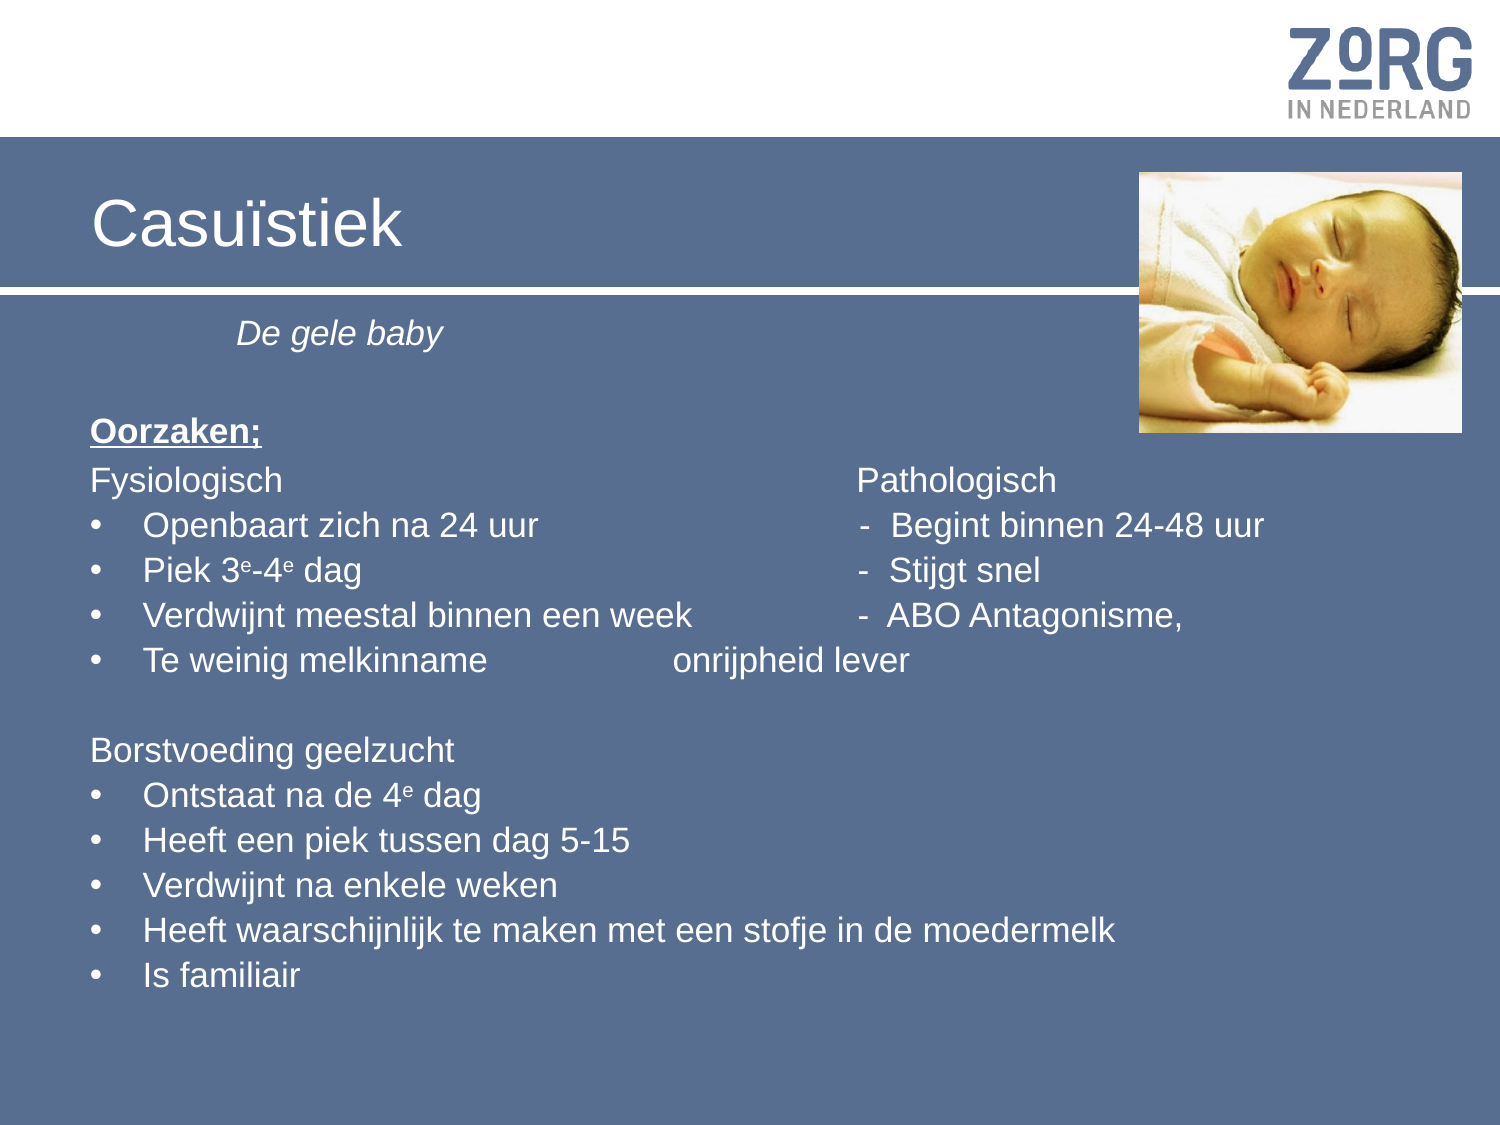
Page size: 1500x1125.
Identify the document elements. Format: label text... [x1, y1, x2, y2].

list De gele baby Oorzaken; Fysiologisch Pathologisch Openbaart zich na 24 uur - Begint binnen 24-48 uur Piek 3e-4e dag - Stijgt snel Verdwijnt meestal binnen een week - ABO Antagonisme, Te weinig melkinname onrijpheid lever Borstvoeding geelzucht Ontstaat na de 4e dag Heeft een piek tussen dag 5-15 Verdwijnt na enkele weken Heeft waarschijnlijk te maken met een stofje in de moedermelk Is familiair [75, 302, 1425, 1005]
picture [1286, 26, 1475, 126]
picture [1139, 172, 1462, 434]
title Casuïstiek [76, 172, 1138, 280]
